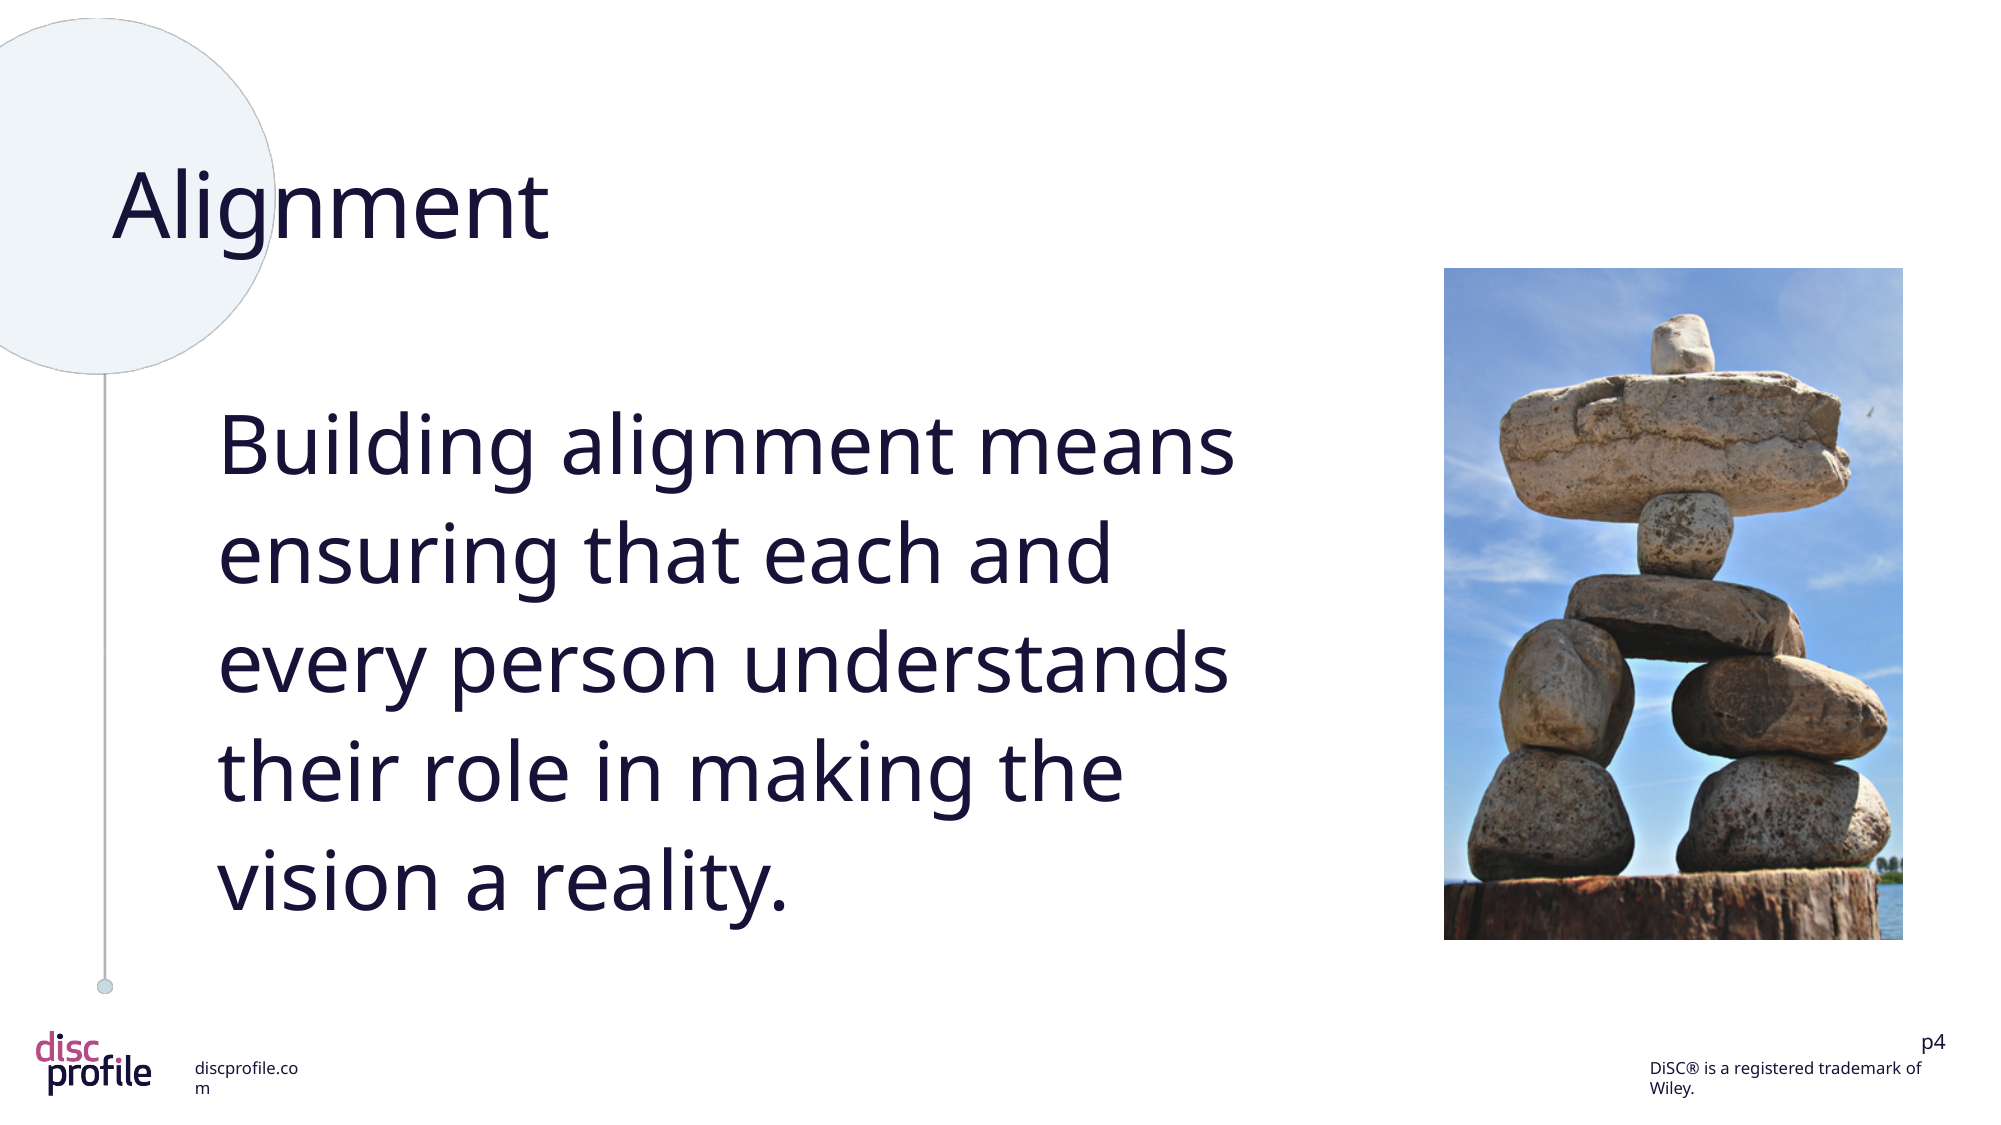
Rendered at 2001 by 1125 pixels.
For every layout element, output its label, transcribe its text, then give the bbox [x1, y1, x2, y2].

picture [29, 1020, 158, 1106]
picture [0, 18, 276, 994]
picture [1443, 264, 1903, 943]
title Alignment [97, 133, 1715, 265]
list Building alignment means ensuring that each and every person understands their role in making the vision a reality. [217, 374, 1310, 942]
